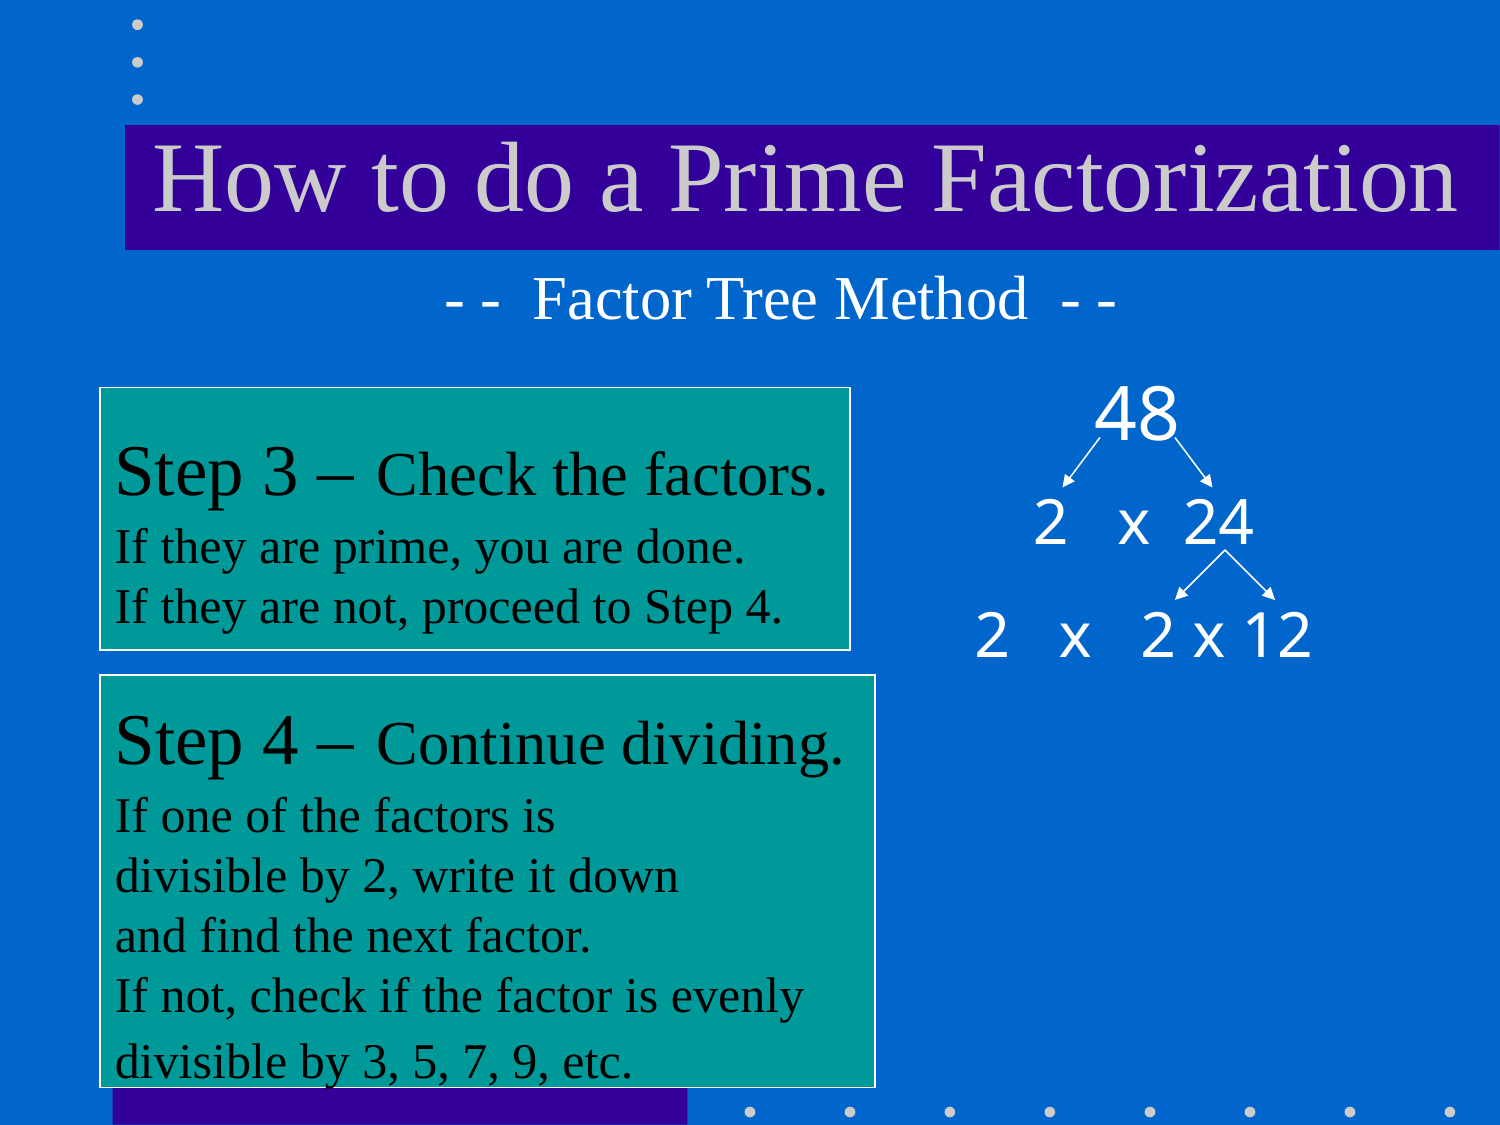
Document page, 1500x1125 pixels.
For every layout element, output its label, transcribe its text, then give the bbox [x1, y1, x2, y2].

text_box [1062, 437, 1101, 488]
text_box [1224, 549, 1276, 601]
text_box Step 4 – Continue dividing. If one of the factors is divisible by 2, write it down and find the next factor. If not, check if the factor is evenly divisible by 3, 5, 7, 9, etc. [99, 675, 875, 1088]
text_box 48 [987, 375, 1288, 462]
text_box [1174, 437, 1213, 488]
title How to do a Prime Factorization [112, 87, 1500, 275]
text_box [1174, 550, 1225, 601]
text_box - - Factor Tree Method - - [362, 249, 1200, 340]
text_box 2 x 24 [949, 474, 1338, 565]
text_box Step 3 – Check the factors. If they are prime, you are done. If they are not, proceed to Step 4. [99, 387, 850, 650]
text_box 2 x 2 x 12 [937, 587, 1350, 678]
